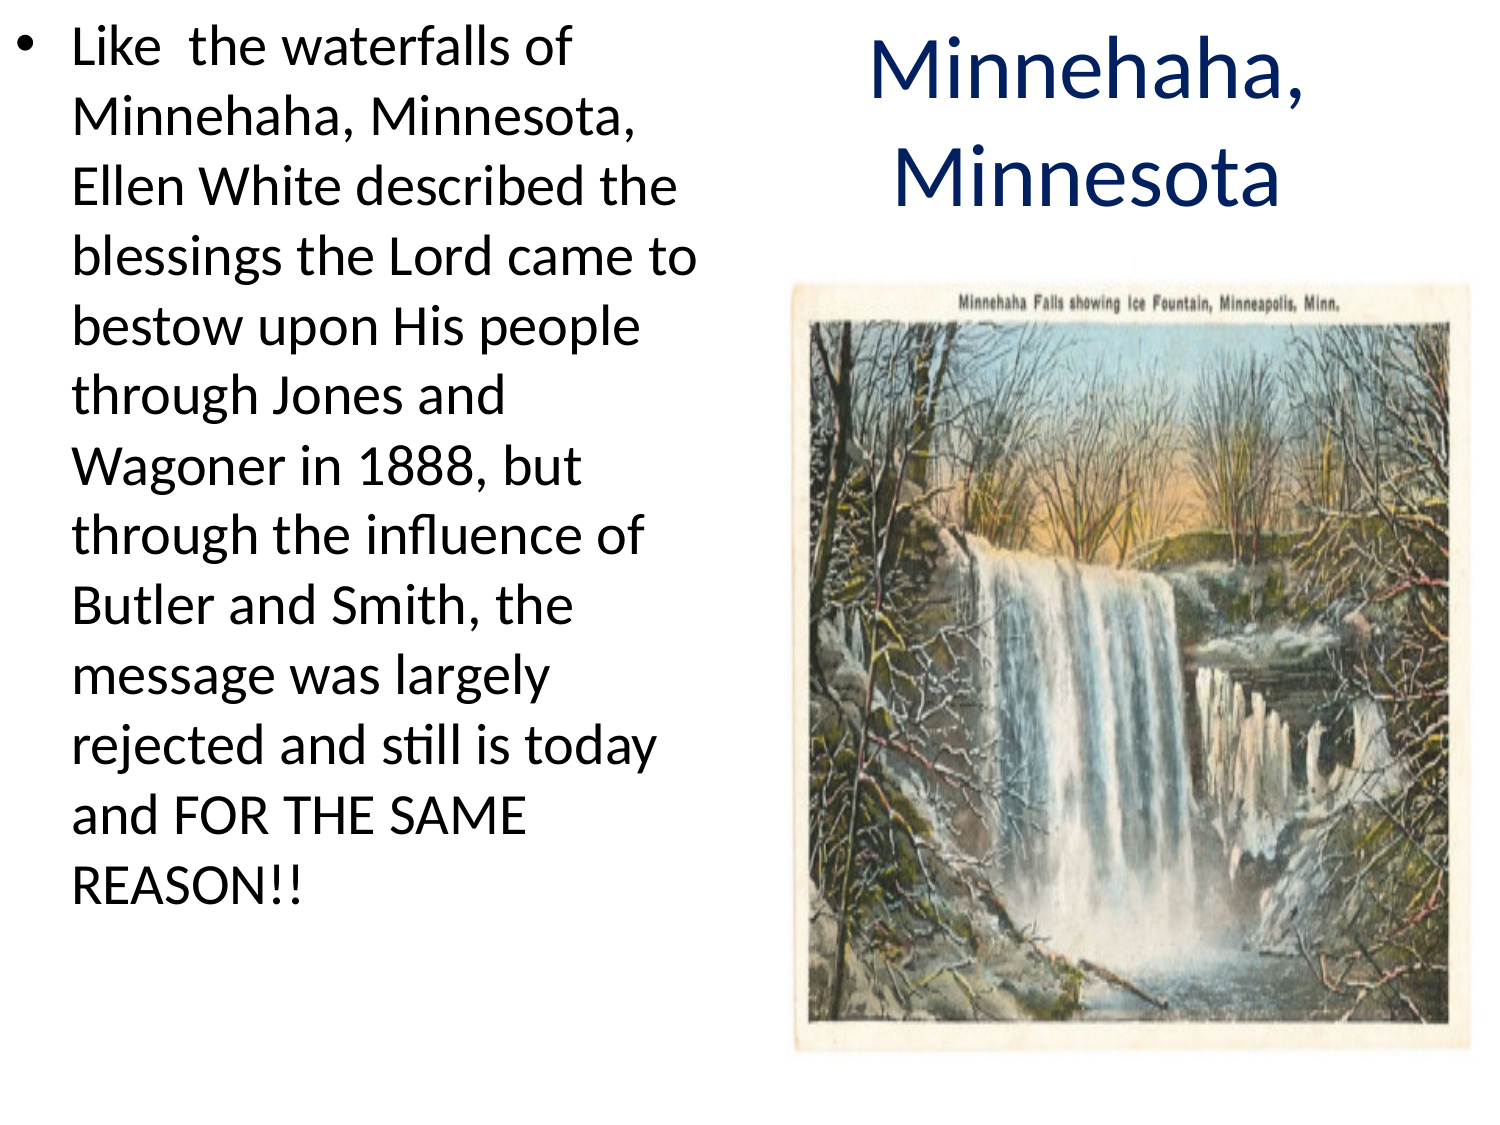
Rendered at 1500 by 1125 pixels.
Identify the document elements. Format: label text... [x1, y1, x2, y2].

list Like the waterfalls of Minnehaha, Minnesota, Ellen White described the blessings the Lord came to bestow upon His people through Jones and Wagoner in 1888, but through the influence of Butler and Smith, the message was largely rejected and still is today and FOR THE SAME REASON!! [0, 0, 738, 1125]
title Minnehaha, Minnesota [750, 0, 1425, 233]
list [762, 212, 1500, 1125]
